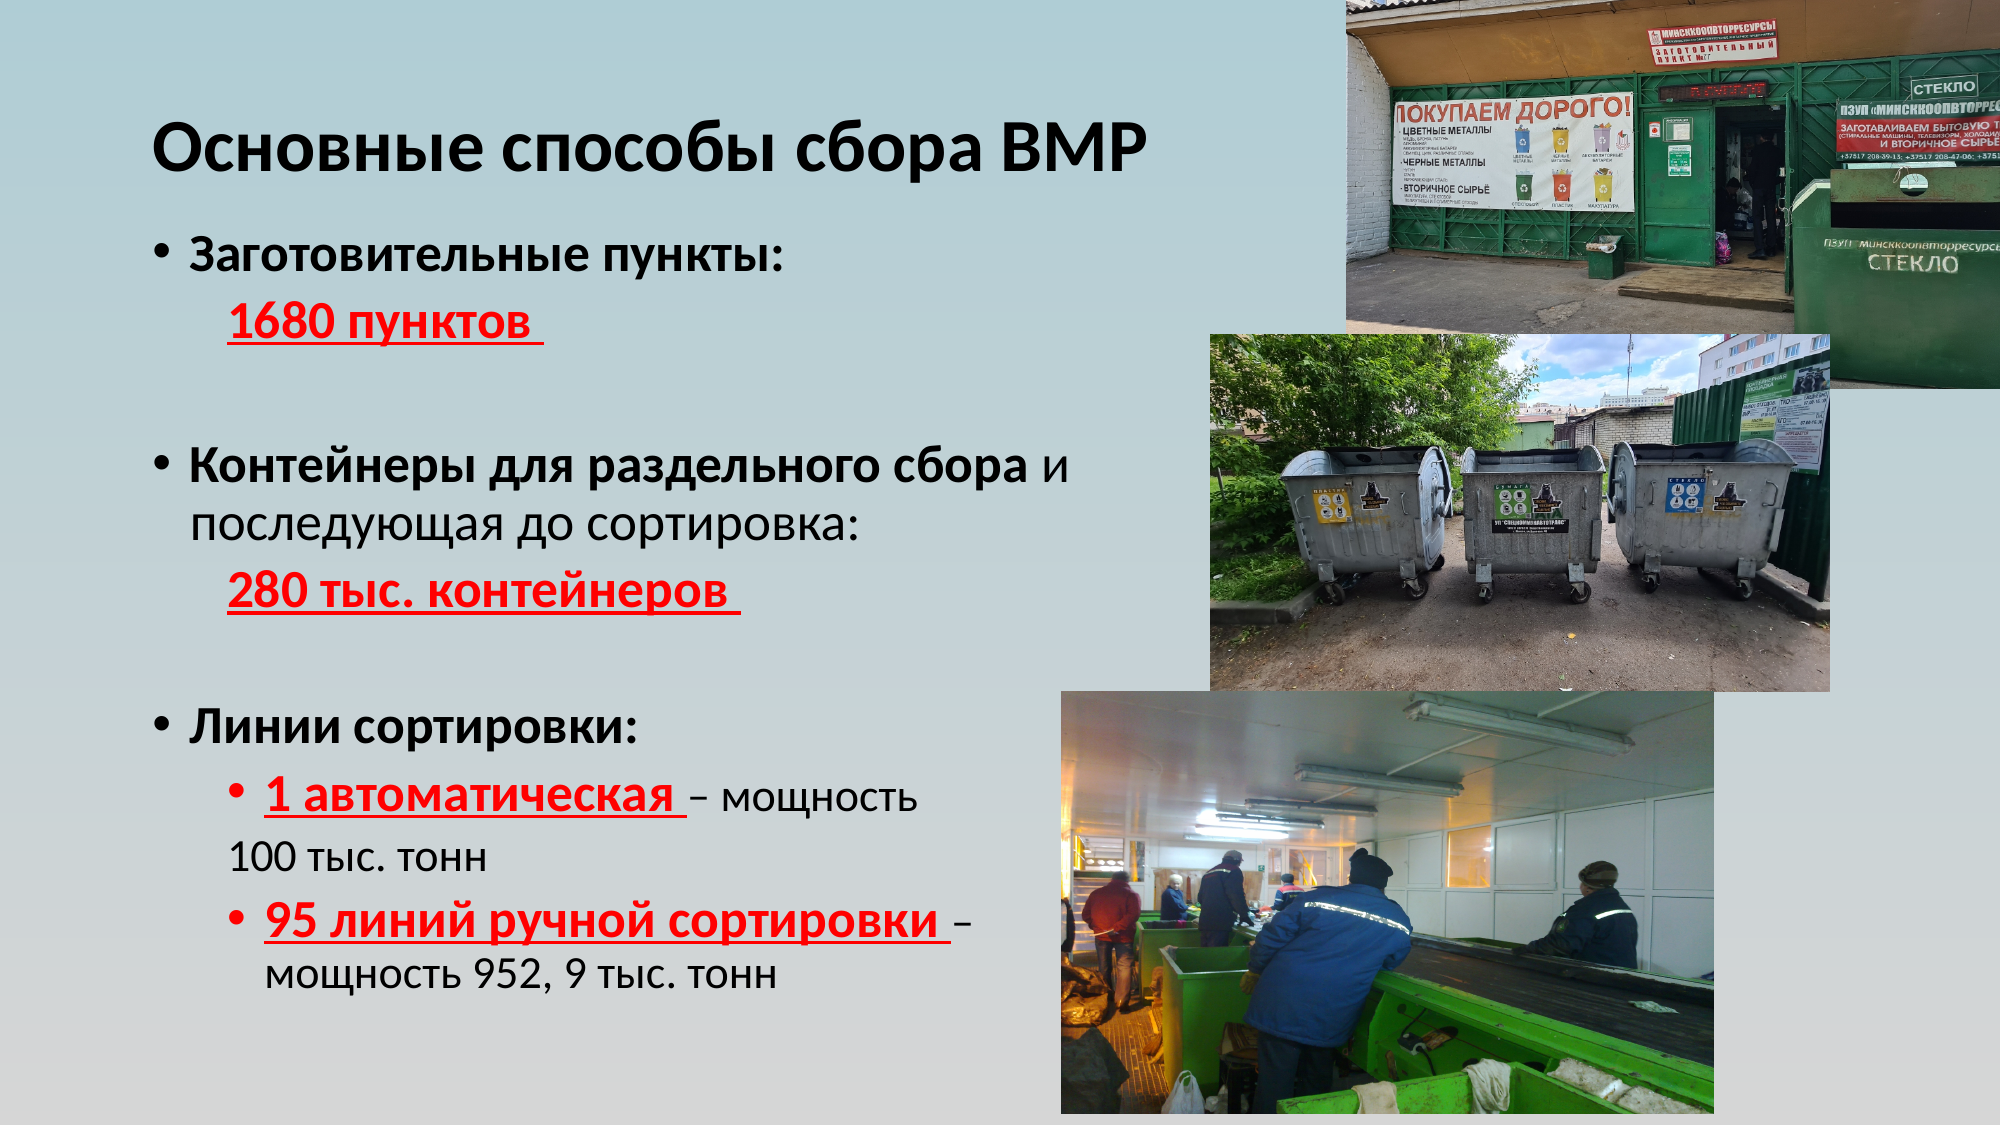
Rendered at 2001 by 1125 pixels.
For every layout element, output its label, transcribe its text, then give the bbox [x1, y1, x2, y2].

list Заготовительные пункты: 1680 пунктов Контейнеры для раздельного сбора и последующая до сортировка: 280 тыс. контейнеров Линии сортировки: 1 автоматическая – мощность 100 тыс. тонн 95 линий ручной сортировки – мощность 952, 9 тыс. тонн [137, 217, 1116, 1014]
title Основные способы сбора ВМР [137, 59, 1346, 235]
picture [1061, 0, 2000, 1114]
